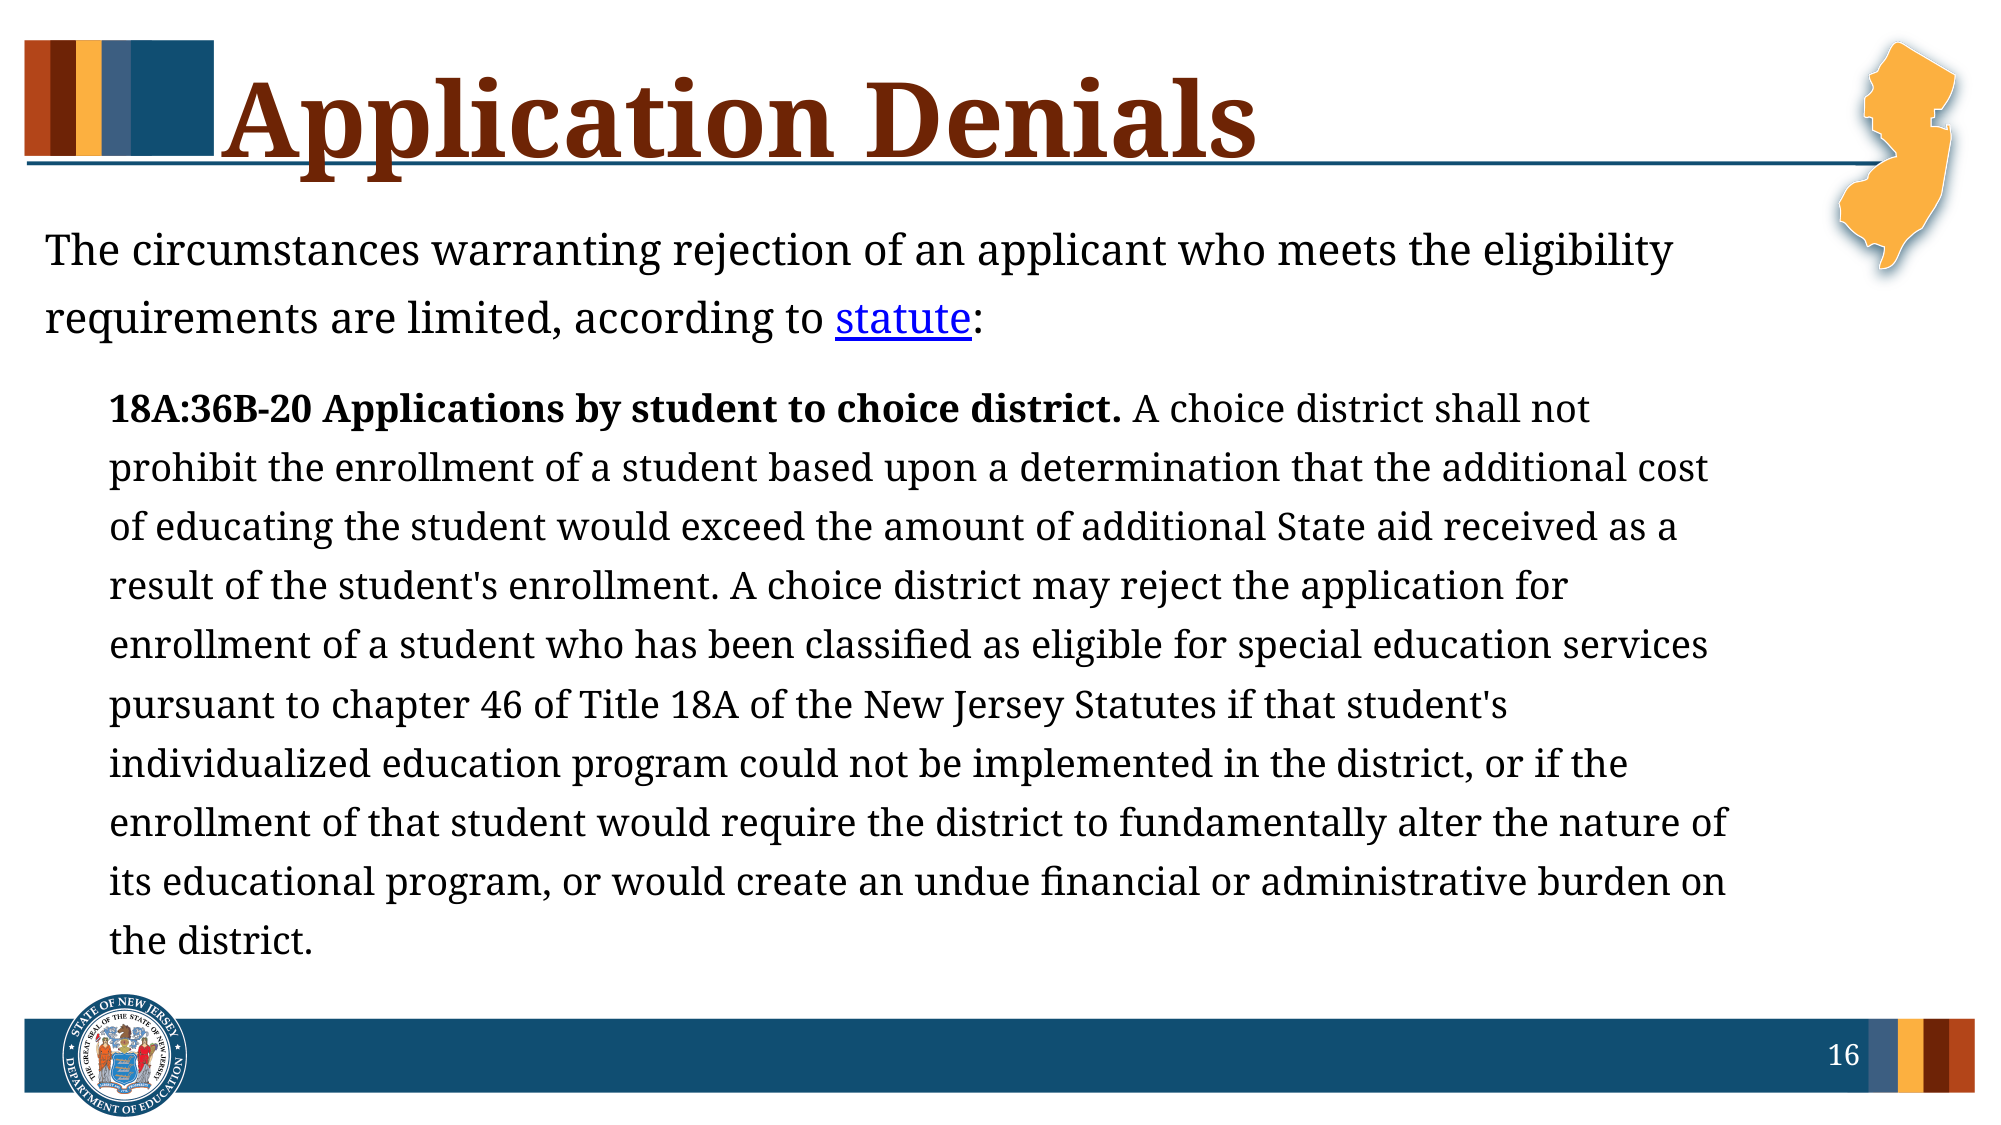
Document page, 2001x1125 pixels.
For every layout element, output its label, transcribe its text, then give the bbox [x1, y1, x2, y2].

title Application Denials [206, 62, 1863, 185]
list The circumstances warranting rejection of an applicant who meets the eligibility requirements are limited, according to statute: 18A:36B-20 Applications by student to choice district. A choice district shall not prohibit the enrollment of a student based upon a determination that the additional cost of educating the student would exceed the amount of additional State aid received as a result of the student's enrollment. A choice district may reject the application for enrollment of a student who has been classified as eligible for special education services pursuant to chapter 46 of Title 18A of the New Jersey Statutes if that student's individualized education program could not be implemented in the district, or if the enrollment of that student would require the district to fundamentally alter the nature of its educational program, or would create an undue financial or administrative burden on the district. [28, 200, 1972, 989]
slide_number 16 [1425, 1026, 1876, 1087]
picture [24, 26, 1976, 295]
picture [24, 992, 1975, 1119]
